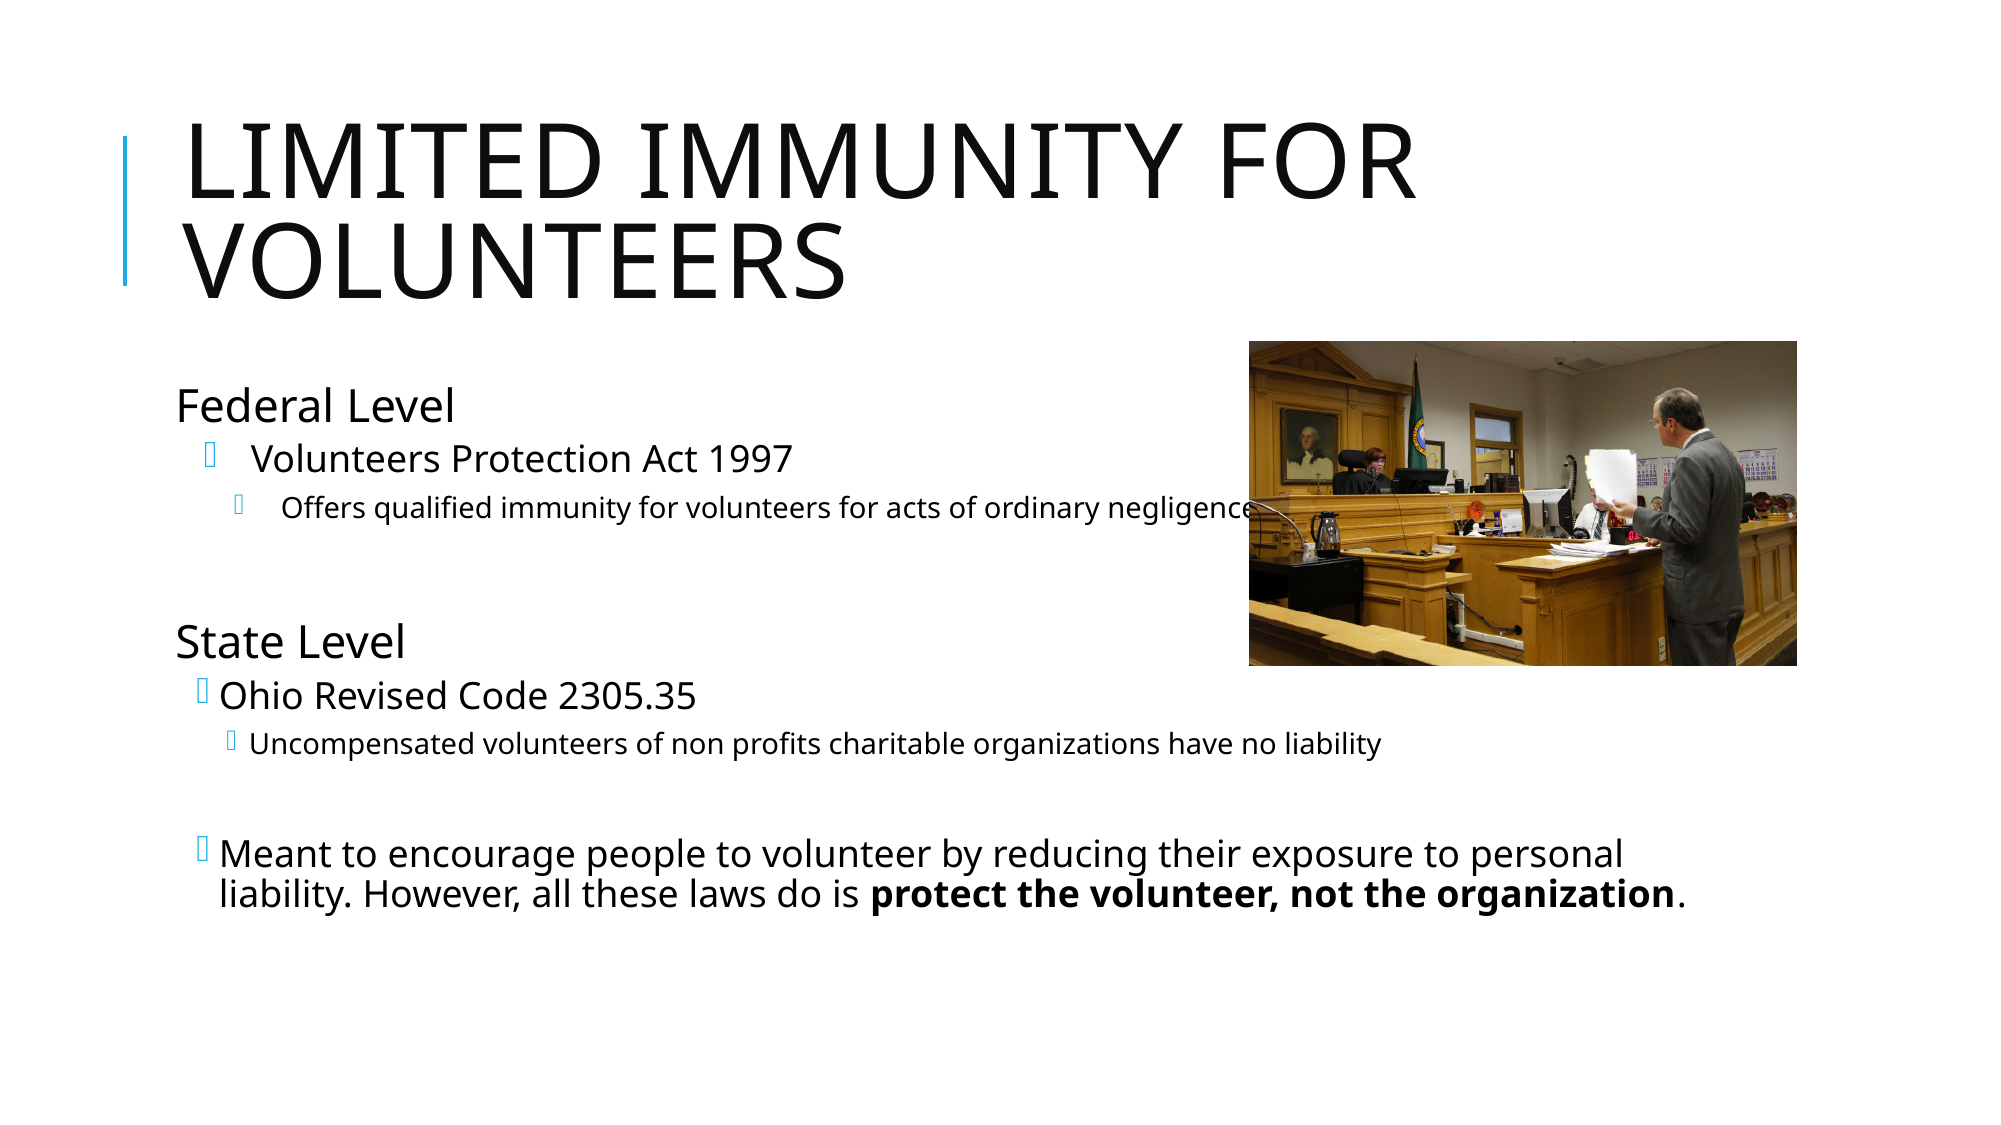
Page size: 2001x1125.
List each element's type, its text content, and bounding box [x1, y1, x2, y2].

list Federal Level Volunteers Protection Act 1997 Offers qualified immunity for volunteers for acts of ordinary negligence State Level Ohio Revised Code 2305.35 Uncompensated volunteers of non profits charitable organizations have no liability Meant to encourage people to volunteer by reducing their exposure to personal liability. However, all these laws do is protect the volunteer, not the organization. [168, 375, 1763, 1035]
picture [1249, 341, 1797, 666]
title Limited immunity for Volunteers [168, 96, 1763, 342]
